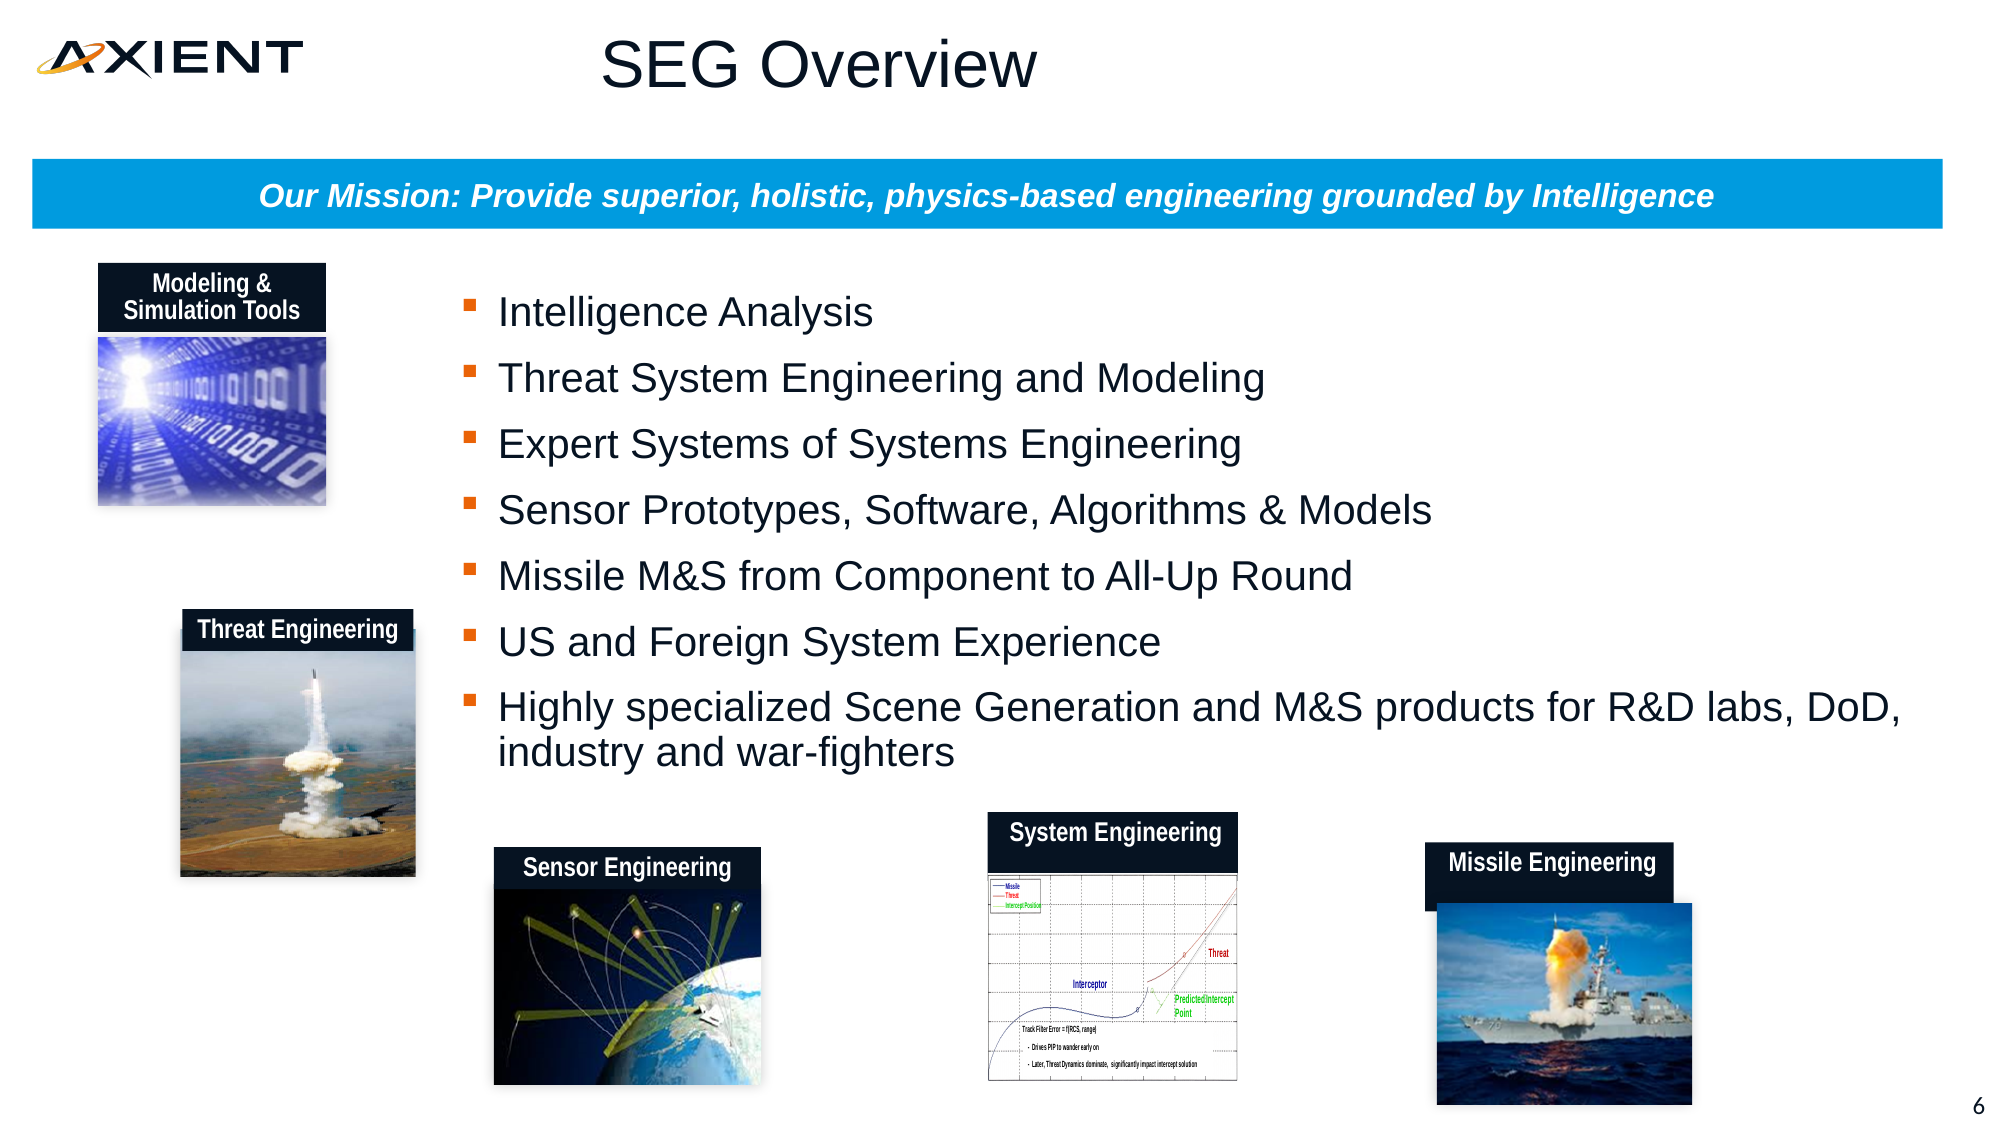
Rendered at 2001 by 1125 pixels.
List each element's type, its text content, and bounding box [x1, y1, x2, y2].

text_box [97, 262, 327, 506]
picture [987, 872, 1238, 1082]
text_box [180, 609, 416, 877]
list Intelligence Analysis Threat System Engineering and Modeling Expert Systems of Systems Engineering Sensor Prototypes, Software, Algorithms & Models Missile M&S from Component to All-Up Round US and Foreign System Experience Highly specialized Scene Generation and M&S products for R&D labs, DoD, industry and war-fighters [445, 283, 1943, 819]
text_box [987, 811, 1693, 1105]
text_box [493, 847, 762, 1085]
slide_number 6 [1862, 1082, 2000, 1125]
text_box Our Mission: Provide superior, holistic, physics-based engineering grounded by Intelligence [32, 158, 1943, 229]
title SEG Overview [326, 0, 1313, 132]
picture [0, 0, 326, 121]
